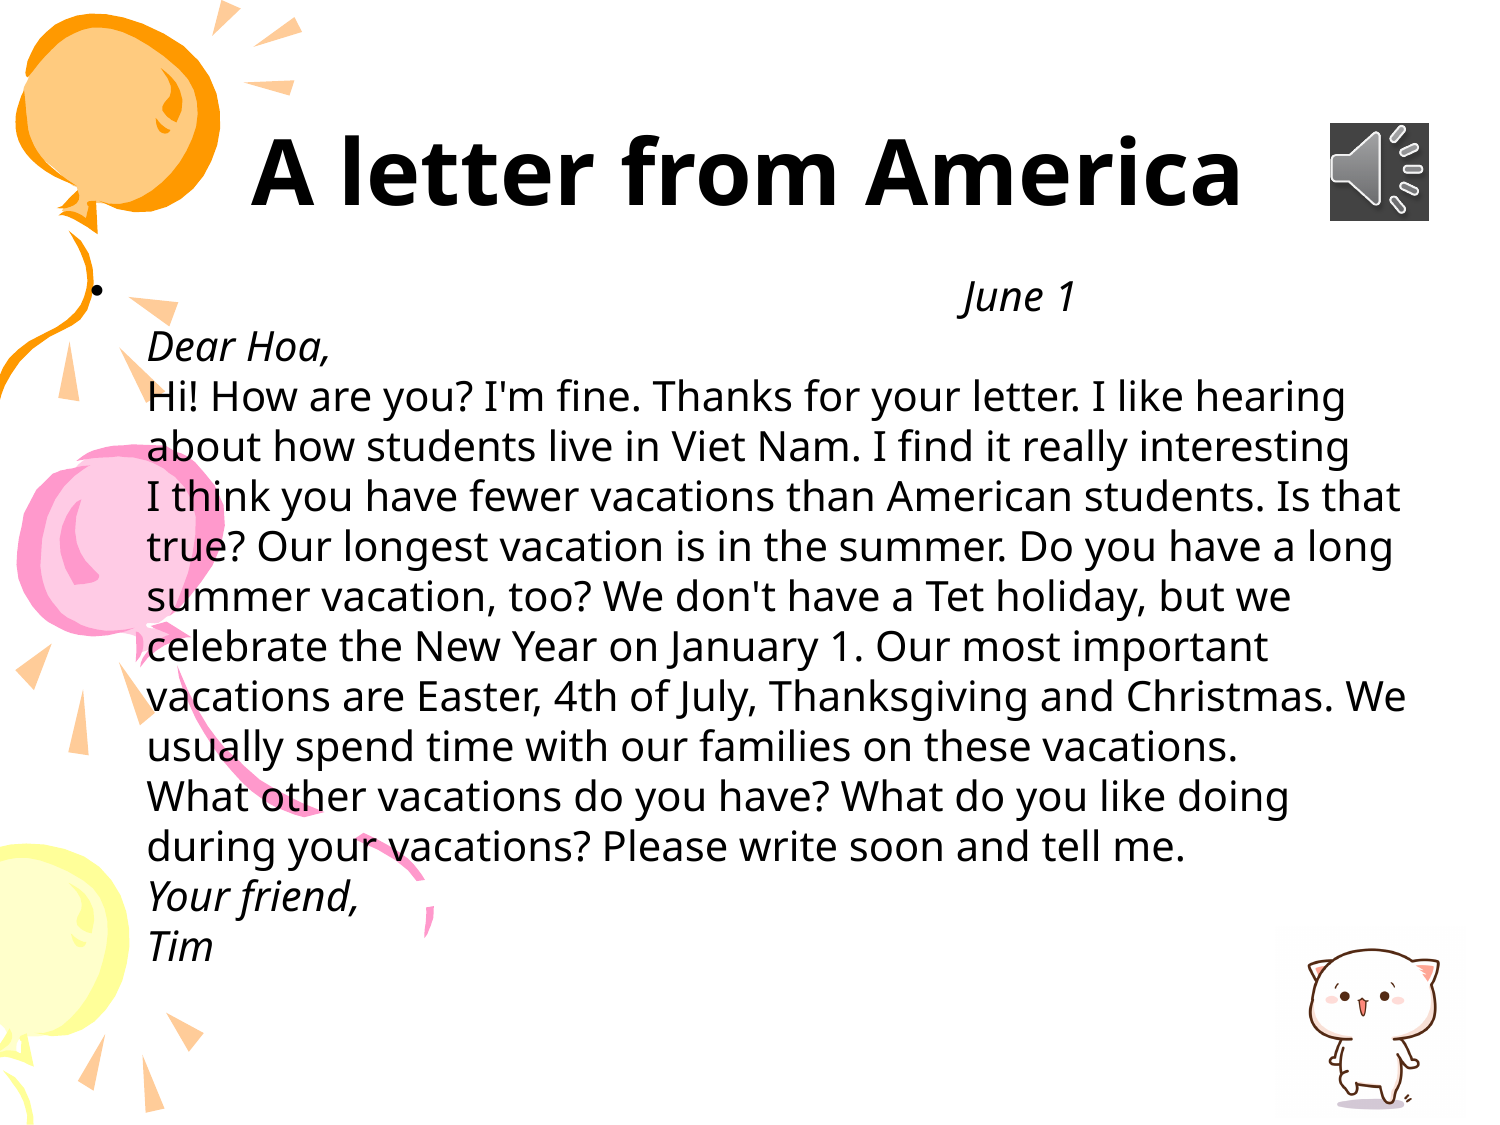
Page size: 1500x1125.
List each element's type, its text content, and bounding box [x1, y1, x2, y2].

list June 1 Dear Hoa, Hi! How are you? I'm fine. Thanks for your letter. I like hearing about how students live in Viet Nam. I find it really interesting I think you have fewer vacations than American students. Is that true? Our longest vacation is in the summer. Do you have a long summer vacation, too? We don't have a Tet holiday, but we celebrate the New Year on January 1. Our most important vacations are Easter, 4th of July, Thanksgiving and Christmas. We usually spend time with our families on these vacations. What other vacations do you have? What do you like doing during your vacations? Please write soon and tell me. Your friend, Tim [74, 262, 1426, 1088]
picture [1329, 122, 1430, 223]
title A letter from America [72, 16, 1425, 233]
picture [1274, 926, 1466, 1118]
